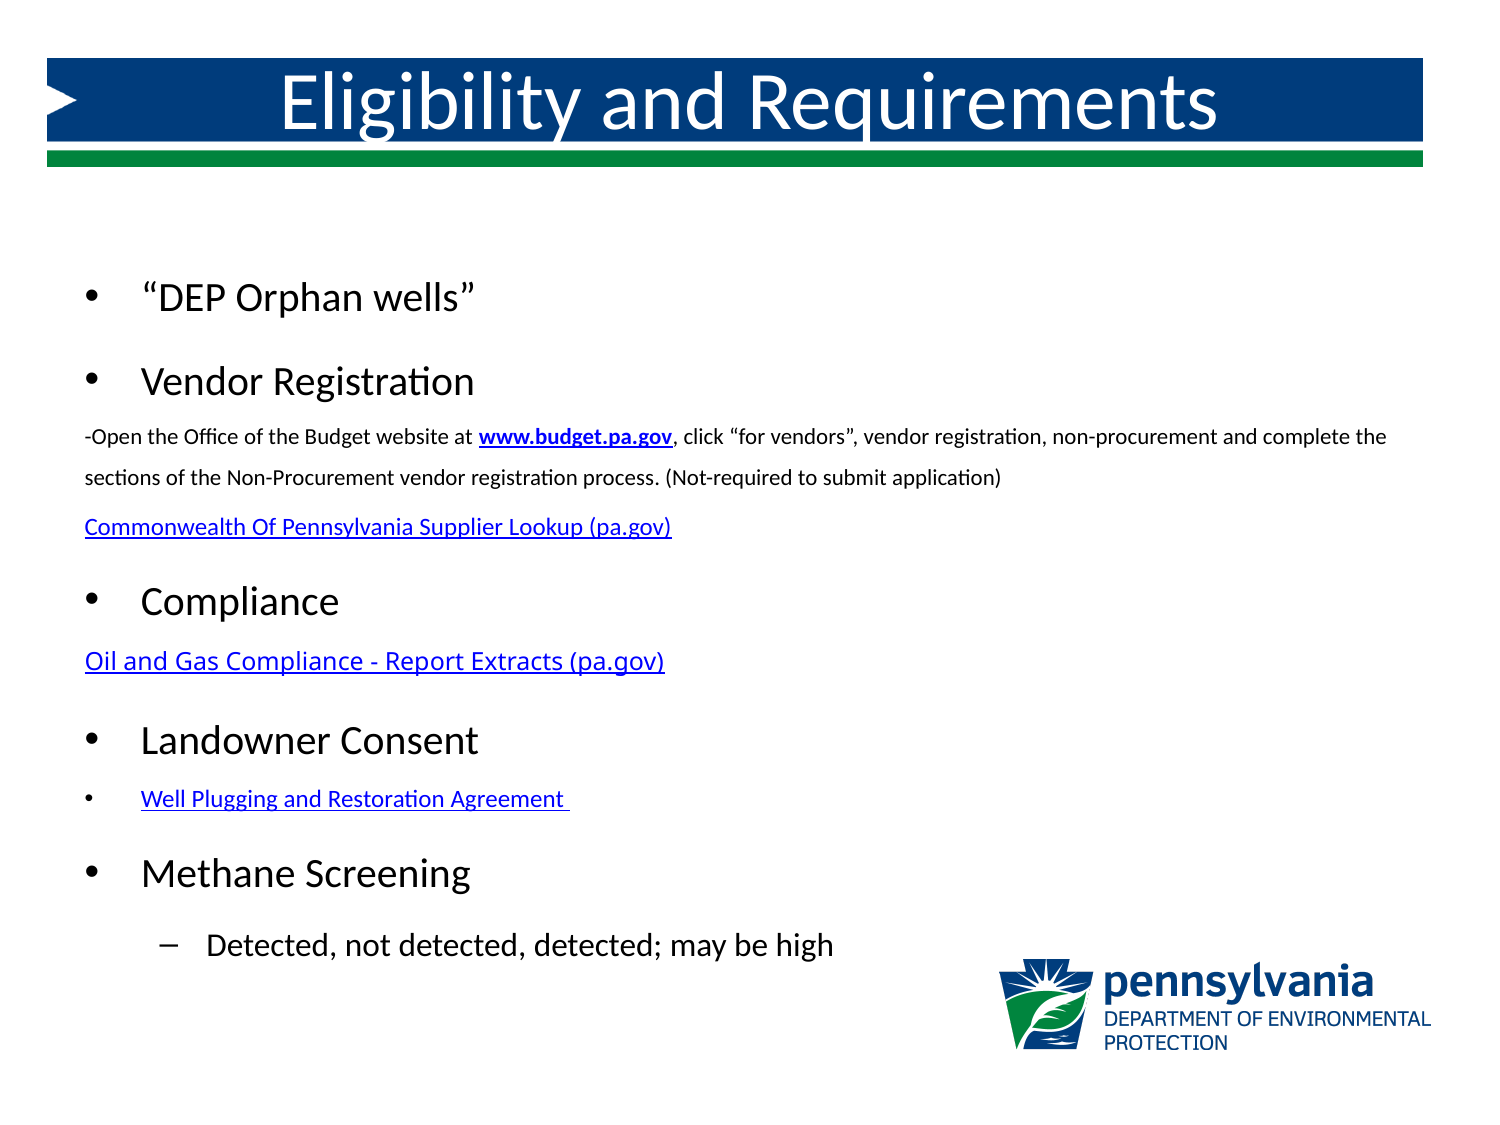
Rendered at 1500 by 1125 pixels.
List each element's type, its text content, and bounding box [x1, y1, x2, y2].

picture [999, 958, 1431, 1051]
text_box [47, 58, 1423, 167]
list “DEP Orphan wells” Vendor Registration -Open the Office of the Budget website at www.budget.pa.gov, click “for vendors”, vendor registration, non-procurement and complete the sections of the Non-Procurement vendor registration process. (Not-required to submit application) Commonwealth Of Pennsylvania Supplier Lookup (pa.gov) Compliance Oil and Gas Compliance - Report Extracts (pa.gov) Landowner Consent Well Plugging and Restoration Agreement Methane Screening Detected, not detected, detected; may be high [69, 237, 1420, 980]
